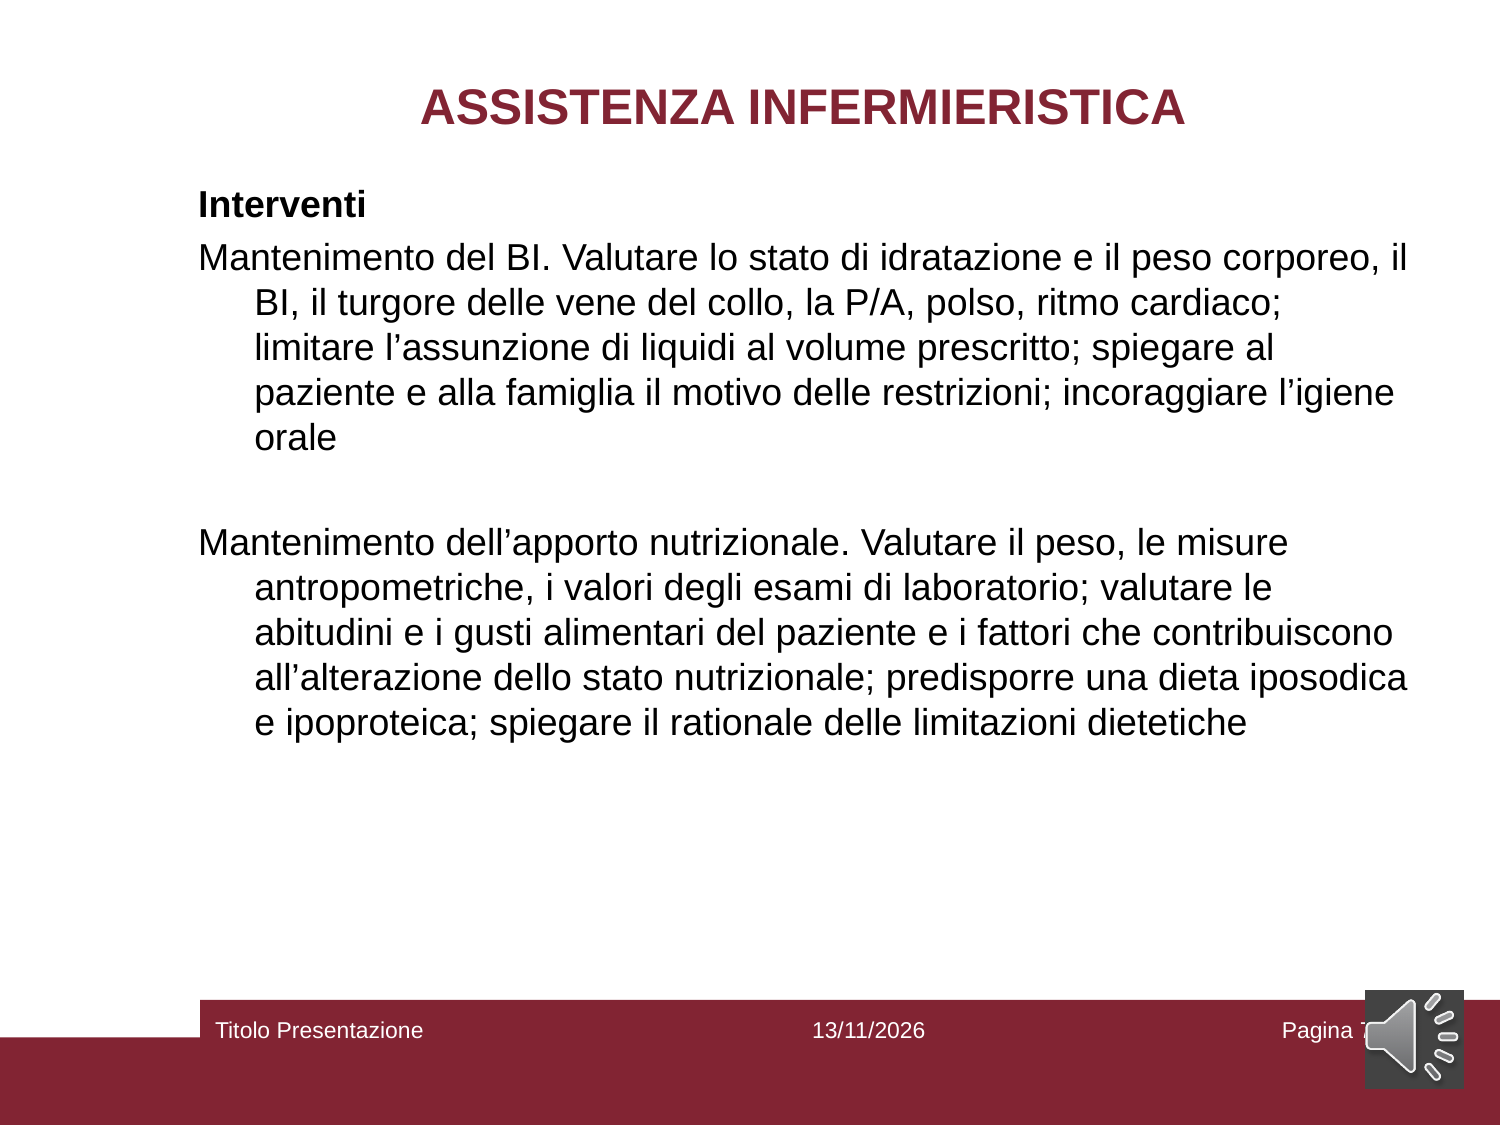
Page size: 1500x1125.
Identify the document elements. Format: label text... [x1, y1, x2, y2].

title ASSISTENZA INFERMIERISTICA [182, 66, 1424, 151]
picture [1364, 989, 1465, 1090]
list Interventi Mantenimento del BI. Valutare lo stato di idratazione e il peso corporeo, il BI, il turgore delle vene del collo, la P/A, polso, ritmo cardiaco; limitare l’assunzione di liquidi al volume prescritto; spiegare al paziente e alla famiglia il motivo delle restrizioni; incoraggiare l’igiene orale Mantenimento dell’apporto nutrizionale. Valutare il peso, le misure antropometriche, i valori degli esami di laboratorio; valutare le abitudini e i gusti alimentari del paziente e i fattori che contribuiscono all’alterazione dello stato nutrizionale; predisporre una dieta iposodica e ipoproteica; spiegare il rationale delle limitazioni dietetiche [182, 172, 1424, 963]
footer Titolo Presentazione [199, 1008, 676, 1084]
slide_number Pagina 7 [1074, 1008, 1359, 1084]
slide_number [712, 1008, 1026, 1084]
